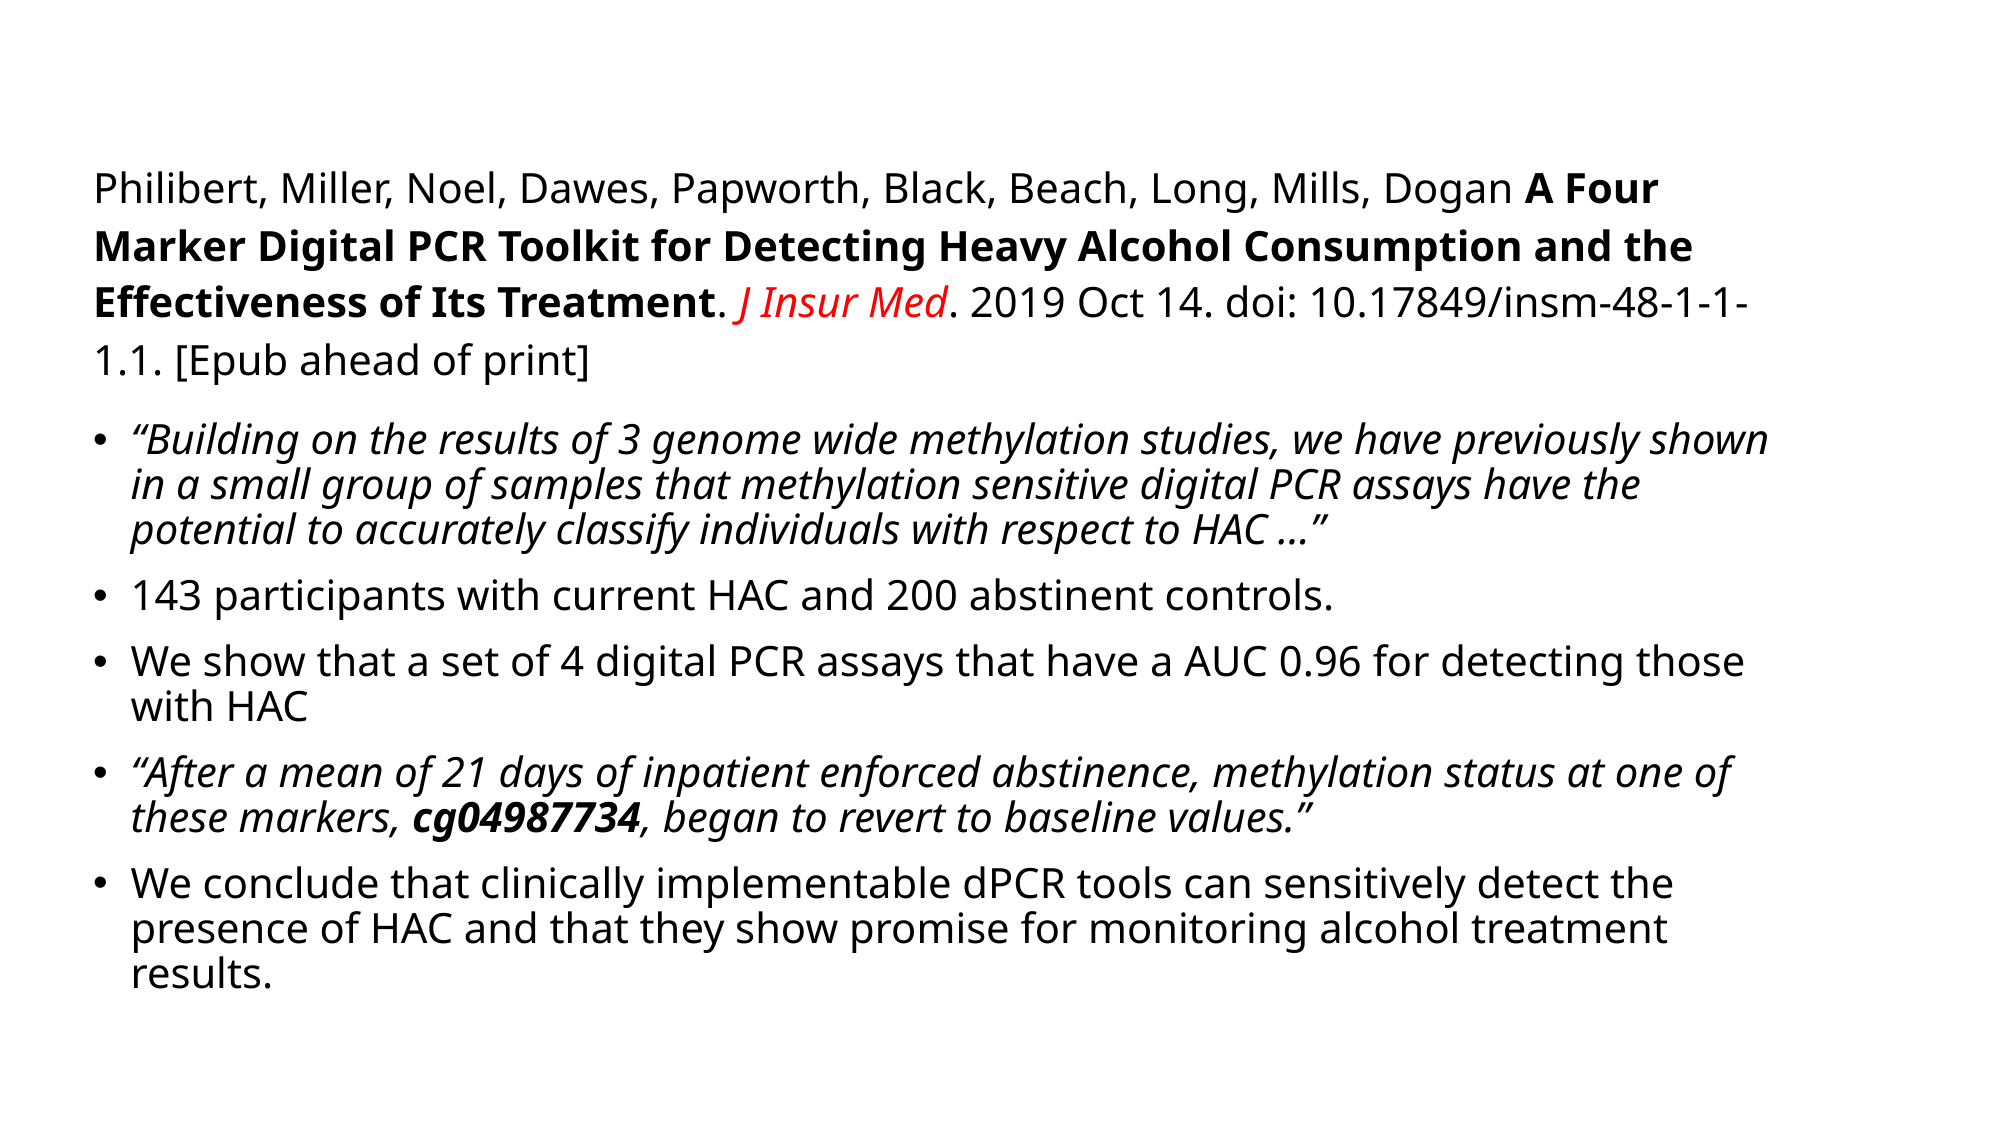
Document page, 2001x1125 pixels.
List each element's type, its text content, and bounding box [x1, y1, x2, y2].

table_header Philibert, Miller, Noel, Dawes, Papworth, Black, Beach, Long, Mills, Dogan A Four Marker Digital PCR Toolkit for Detecting Heavy Alcohol Consumption and the Effectiveness of Its Treatment. J Insur Med. 2019 Oct 14. doi: 10.17849/insm-48-1-1-1.1. [Epub ahead of print] [78, 152, 1803, 395]
list “Building on the results of 3 genome wide methylation studies, we have previously shown in a small group of samples that methylation sensitive digital PCR assays have the potential to accurately classify individuals with respect to HAC …” 143 participants with current HAC and 200 abstinent controls. We show that a set of 4 digital PCR assays that have a AUC 0.96 for detecting those with HAC “After a mean of 21 days of inpatient enforced abstinence, methylation status at one of these markers, cg04987734, began to revert to baseline values.” We conclude that clinically implementable dPCR tools can sensitively detect the presence of HAC and that they show promise for monitoring alcohol treatment results. [78, 411, 1804, 1125]
